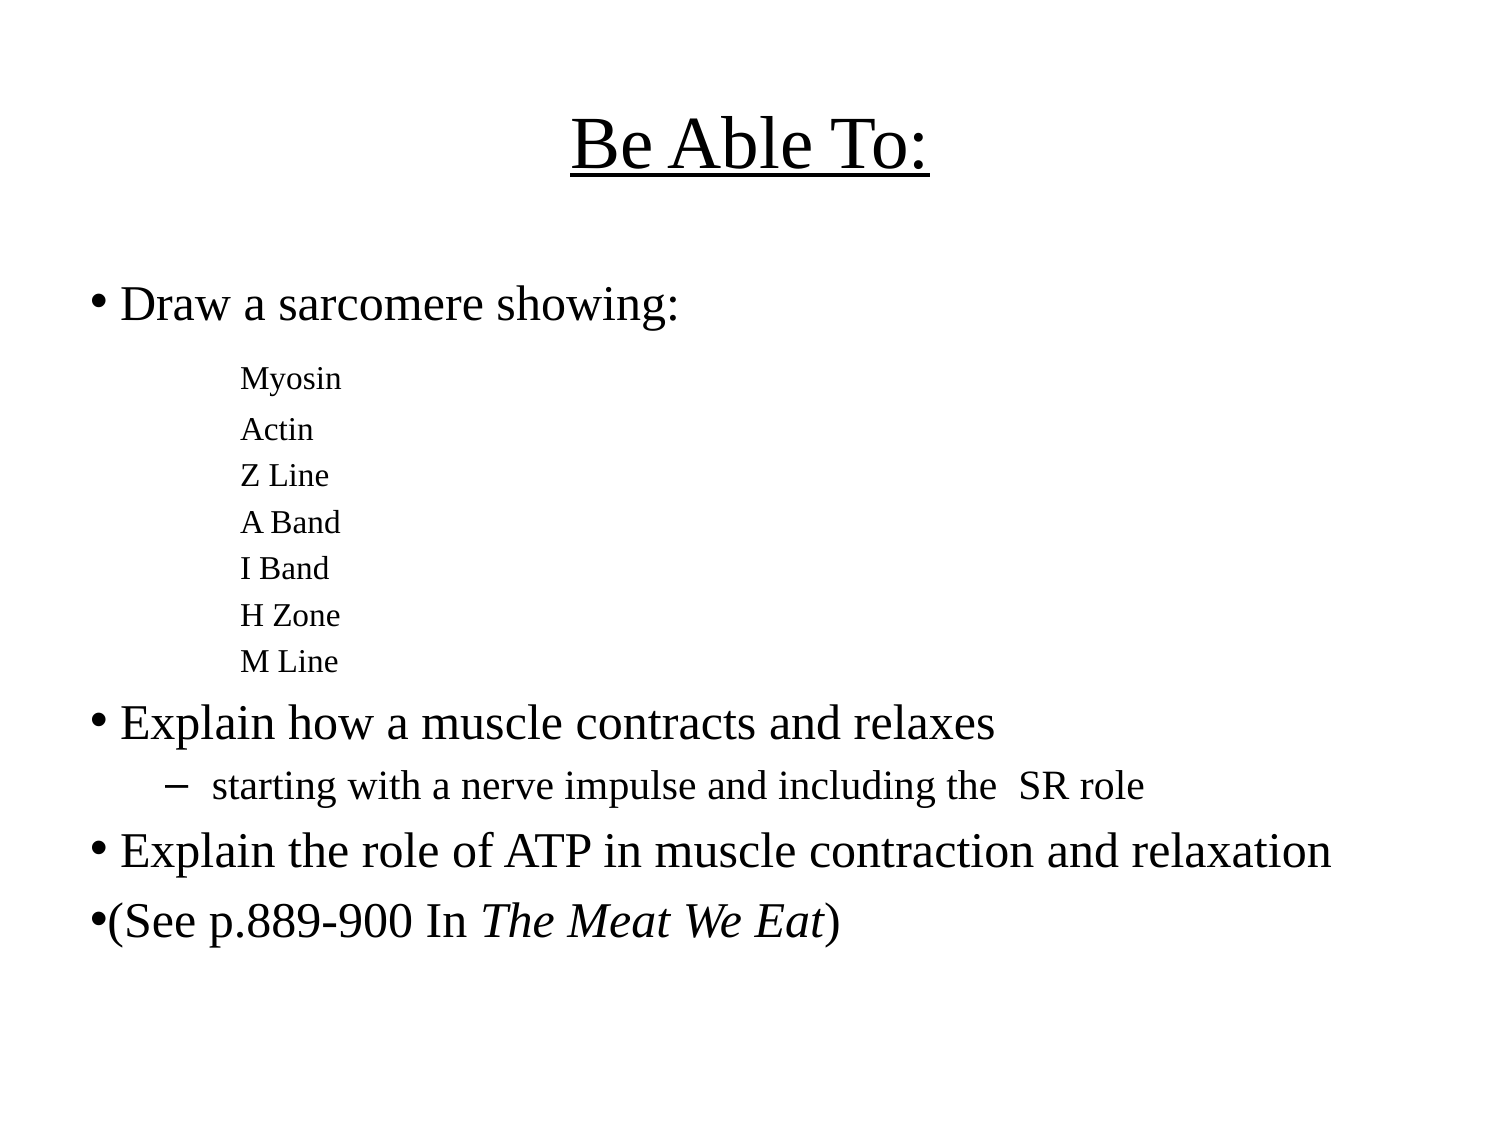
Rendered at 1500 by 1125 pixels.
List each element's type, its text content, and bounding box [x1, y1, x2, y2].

list Draw a sarcomere showing: Myosin Actin Z Line A Band I Band H Zone M Line Explain how a muscle contracts and relaxes starting with a nerve impulse and including the SR role Explain the role of ATP in muscle contraction and relaxation (See p.889-900 In The Meat We Eat) [75, 262, 1425, 1005]
title Be Able To: [75, 45, 1425, 233]
